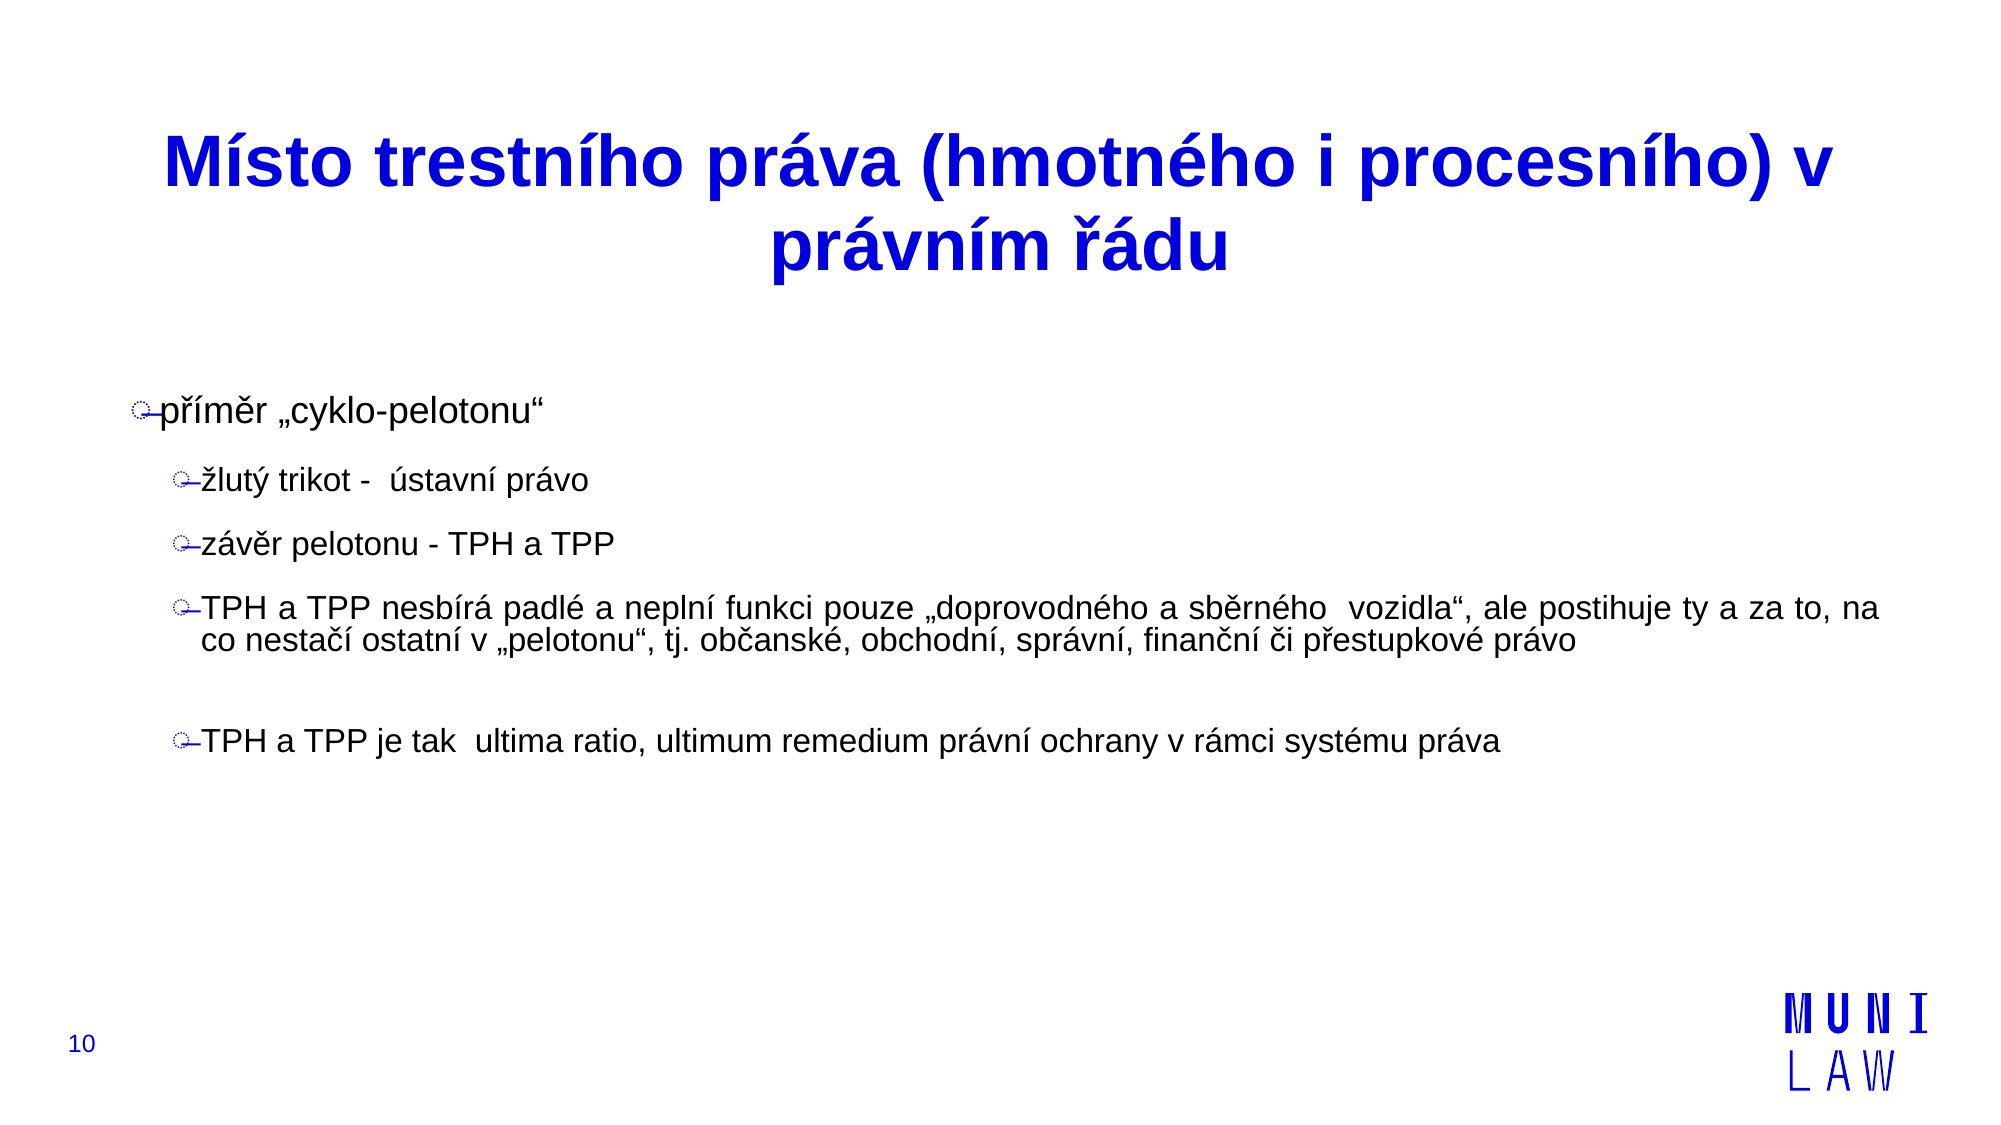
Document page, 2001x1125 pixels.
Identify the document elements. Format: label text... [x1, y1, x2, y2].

slide_number 10 [67, 1021, 110, 1063]
title Místo trestního práva (hmotného i procesního) v právním řádu [118, 118, 1883, 193]
list příměr „cyklo-pelotonu“ žlutý trikot - ústavní právo závěr pelotonu - TPH a TPP TPH a TPP nesbírá padlé a neplní funkci pouze „doprovodného a sběrného vozidla“, ale postihuje ty a za to, na co nestačí ostatní v „pelotonu“, tj. občanské, obchodní, správní, finanční či přestupkové právo TPH a TPP je tak ultima ratio, ultimum remedium právní ochrany v rámci systému práva [118, 277, 1883, 957]
